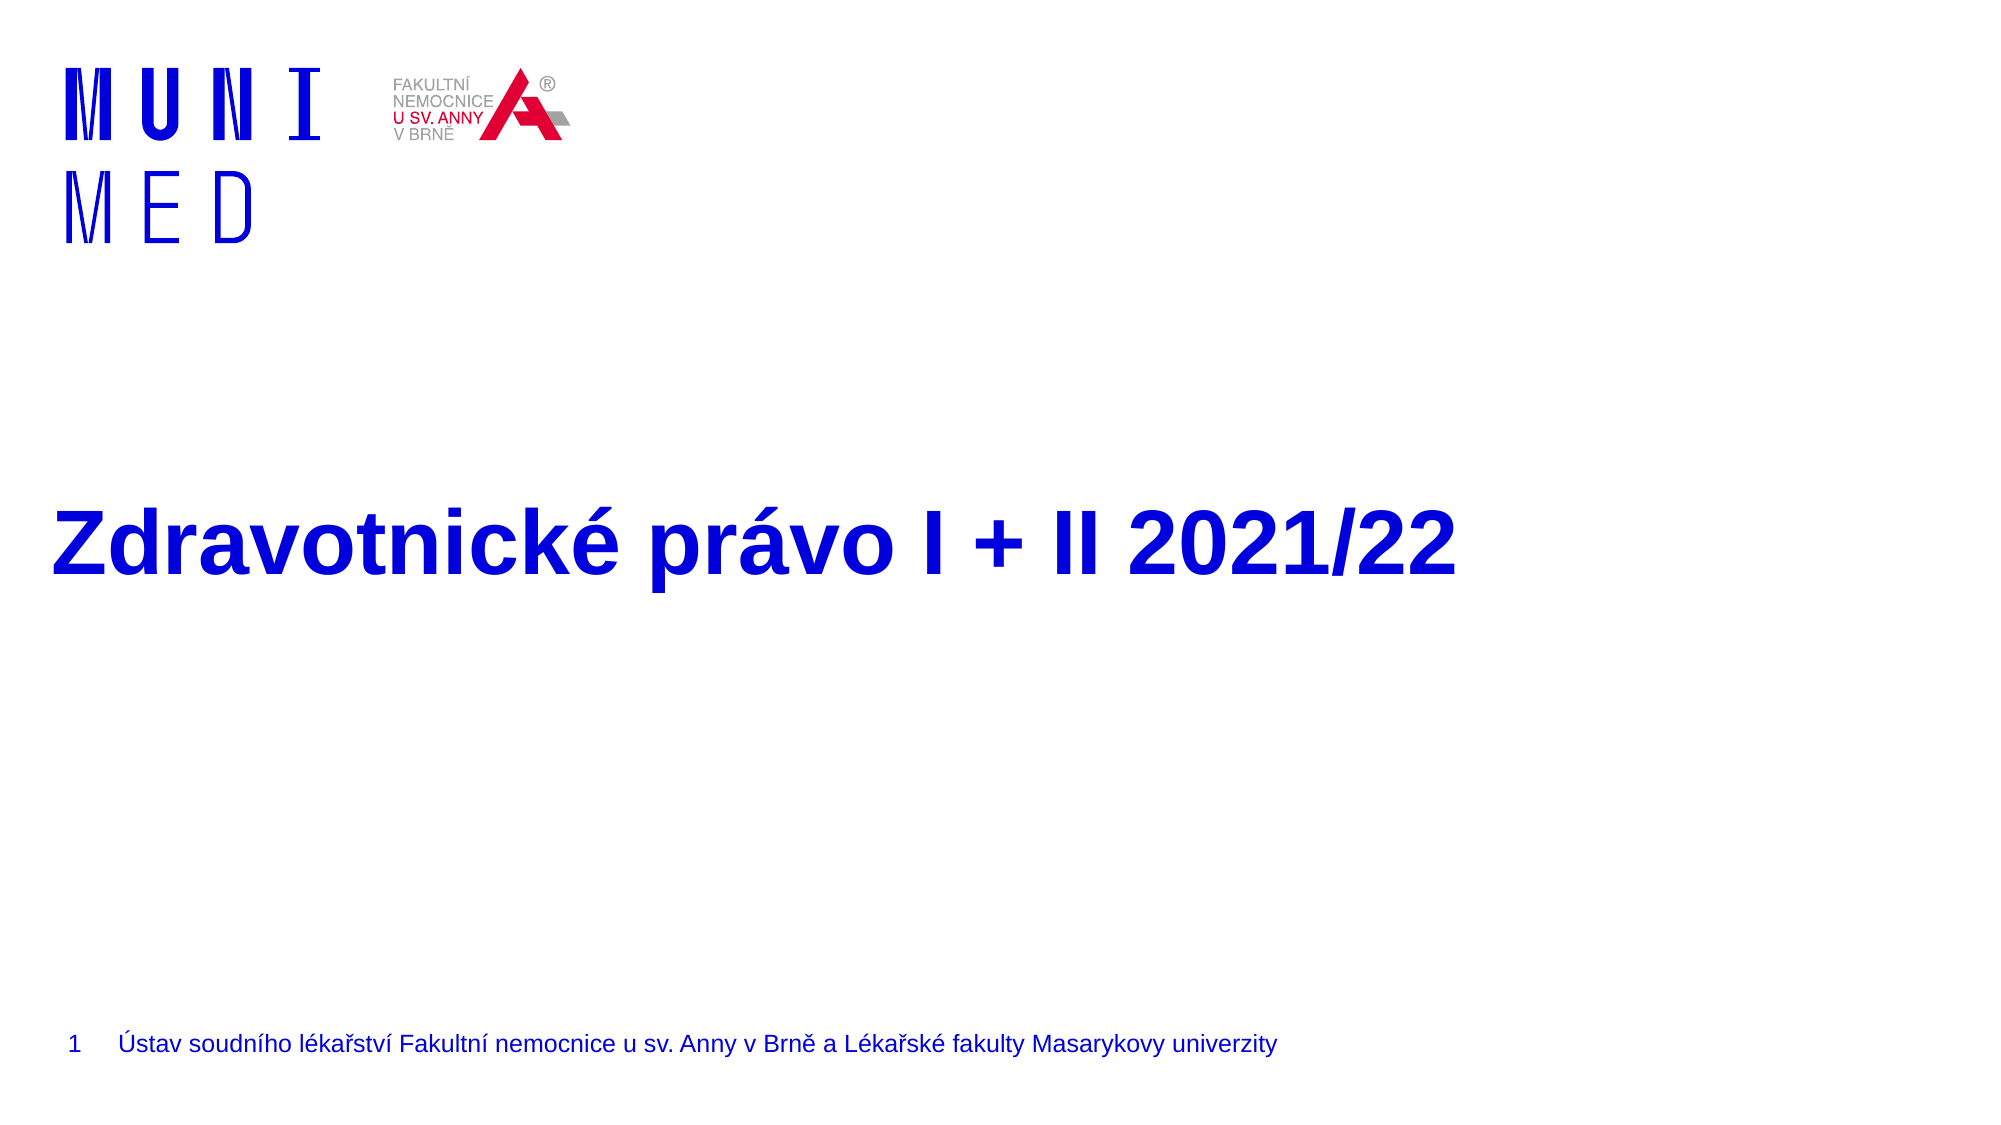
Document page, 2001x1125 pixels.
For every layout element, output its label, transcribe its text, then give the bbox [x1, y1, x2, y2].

slide_number 1 [67, 1021, 110, 1063]
title Zdravotnické právo I + II 2021/22 [51, 500, 1915, 694]
footer Ústav soudního lékařství Fakultní nemocnice u sv. Anny v Brně a Lékařské fakulty Masarykovy univerzity [118, 1021, 1418, 1063]
